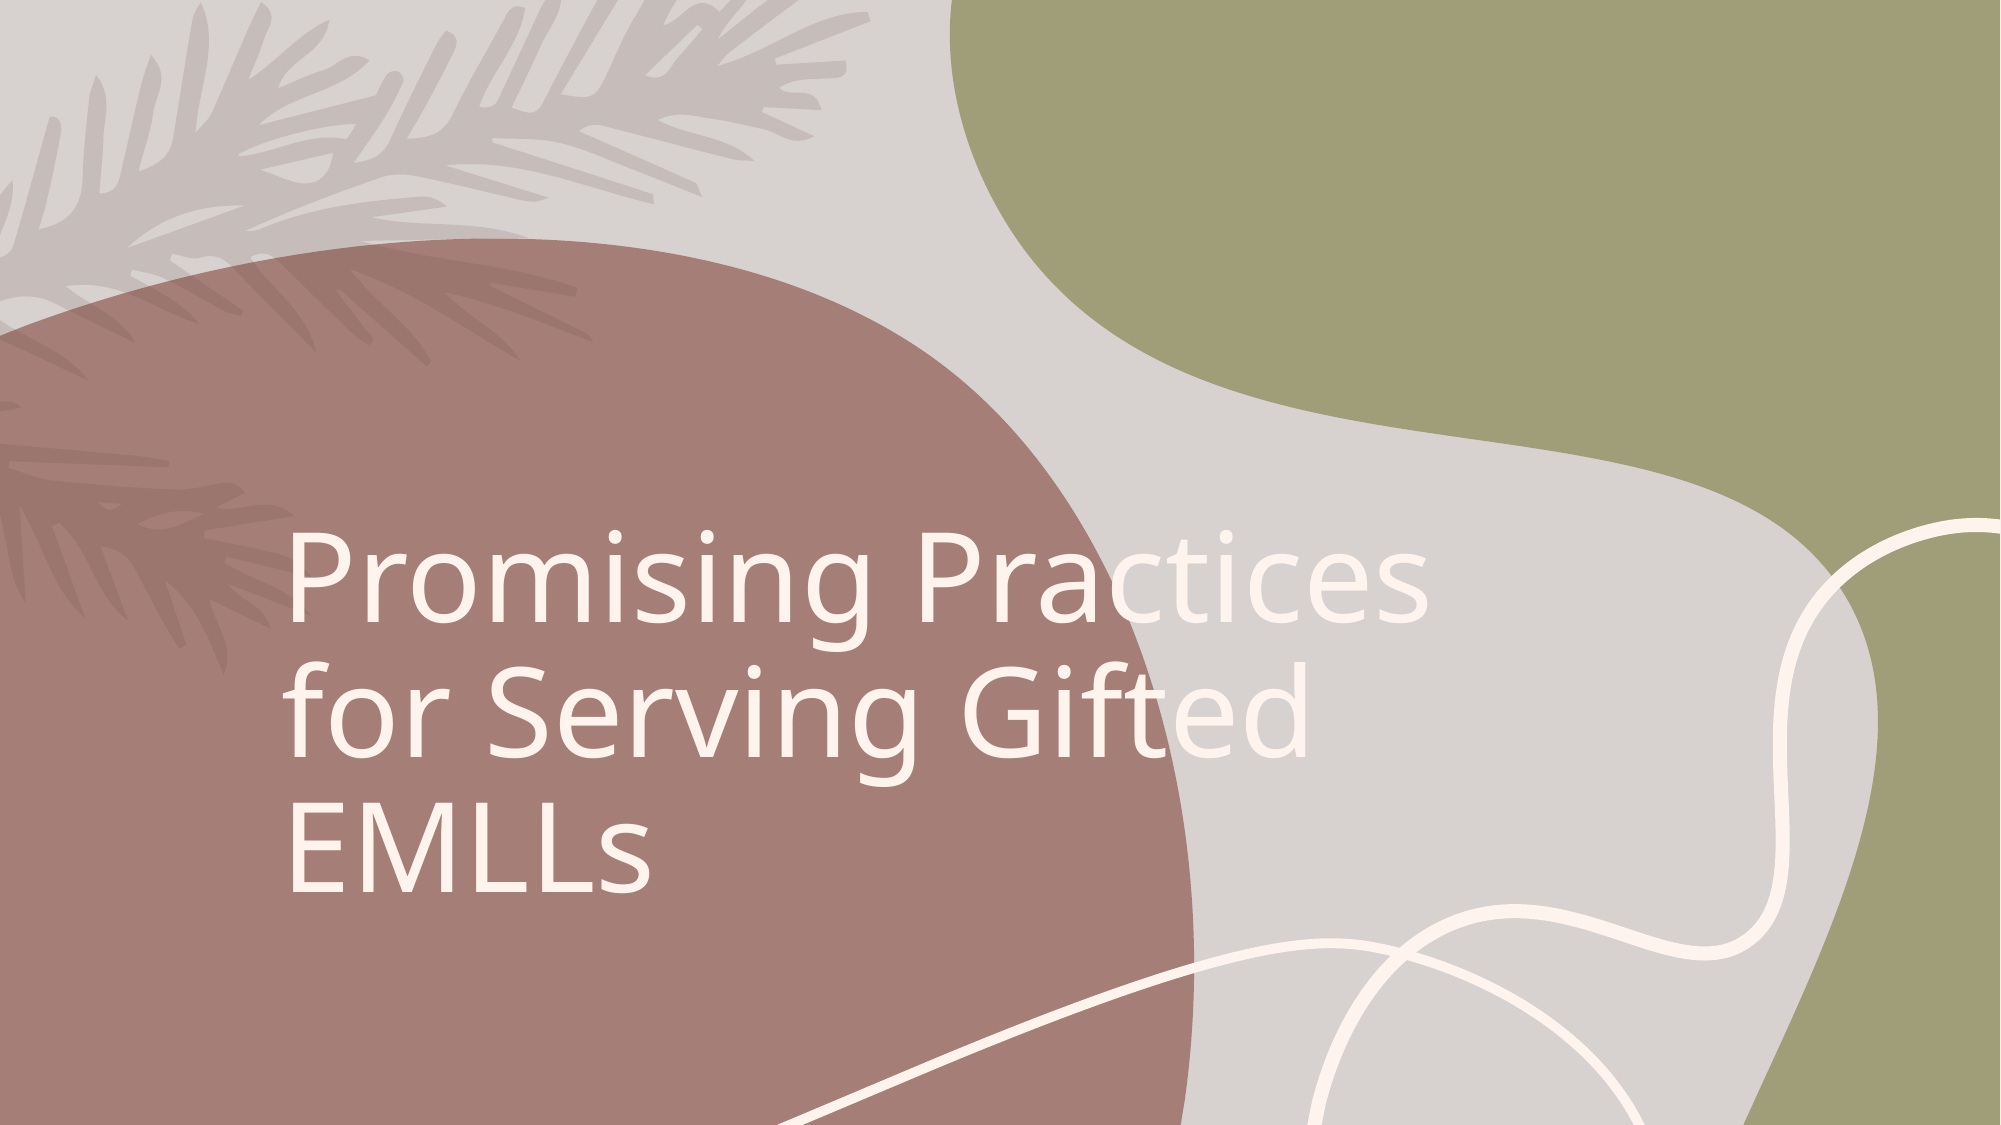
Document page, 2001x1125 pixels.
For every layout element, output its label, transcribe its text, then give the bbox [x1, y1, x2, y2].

title Promising Practices for Serving Gifted EMLLs [266, 635, 1471, 927]
